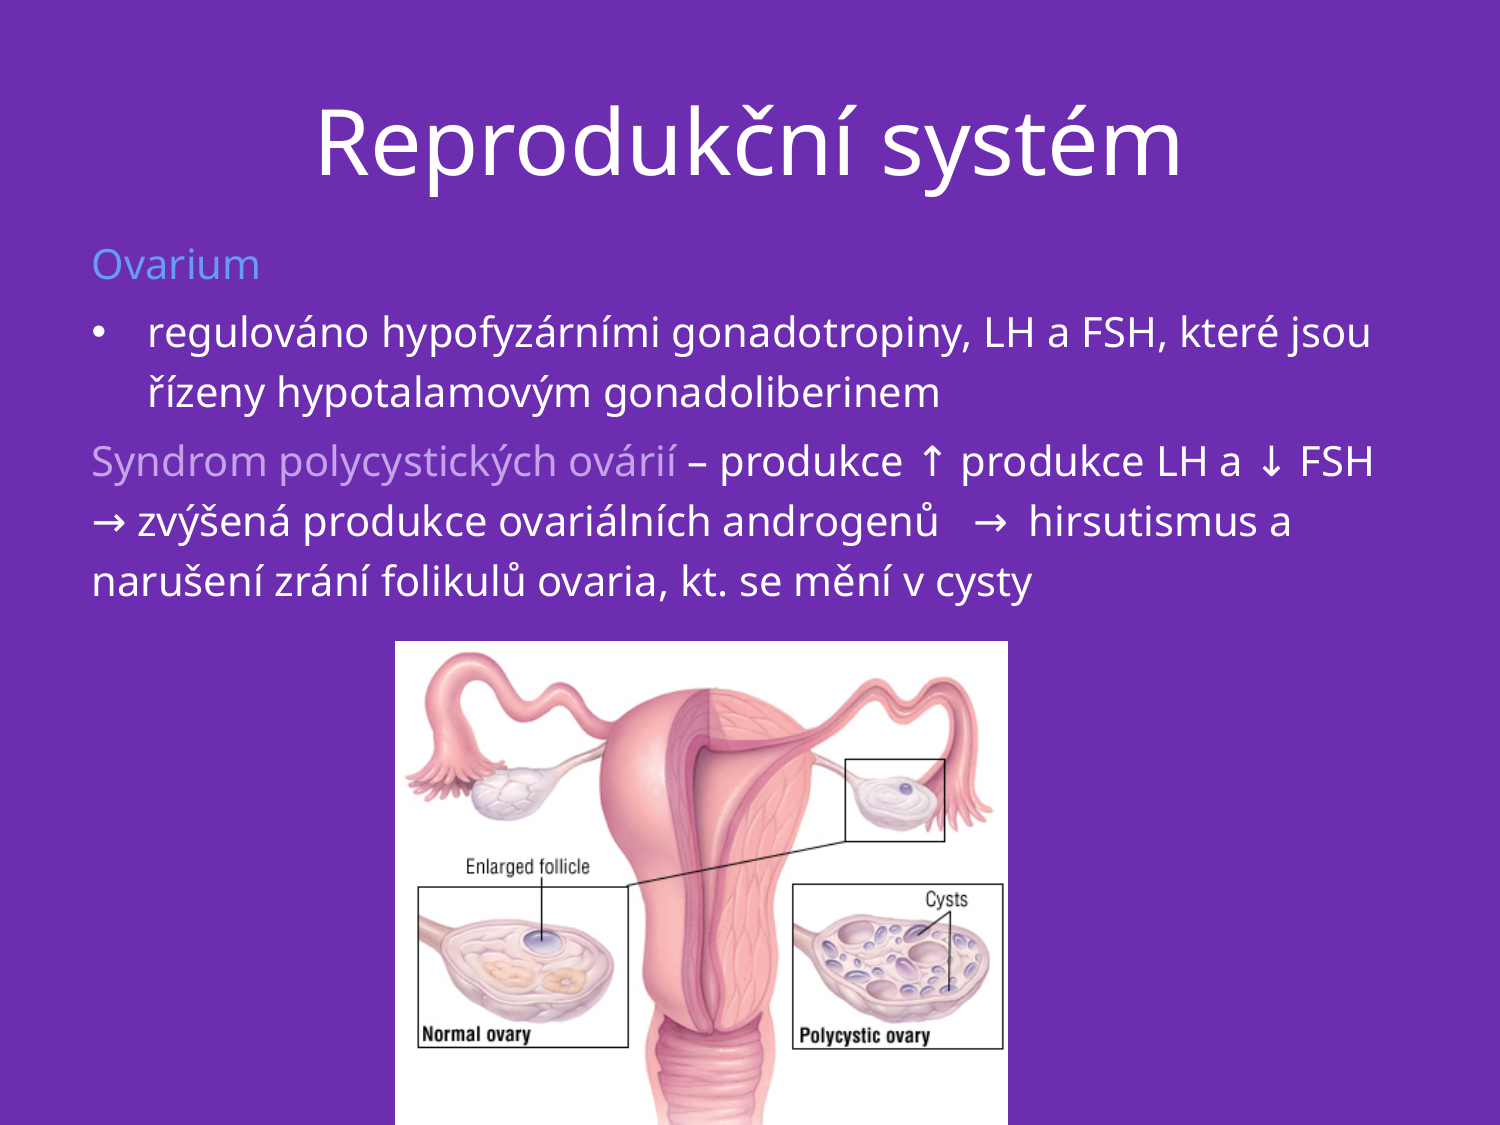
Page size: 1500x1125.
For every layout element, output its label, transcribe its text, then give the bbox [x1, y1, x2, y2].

picture [395, 641, 1008, 1125]
title Reprodukční systém [75, 45, 1425, 233]
list Ovarium regulováno hypofyzárními gonadotropiny, LH a FSH, které jsou řízeny hypotalamovým gonadoliberinem Syndrom polycystických ovárií – produkce ↑ produkce LH a ↓ FSH → zvýšená produkce ovariálních androgenů → hirsutismus a narušení zrání folikulů ovaria, kt. se mění v cysty [76, 219, 1400, 1125]
